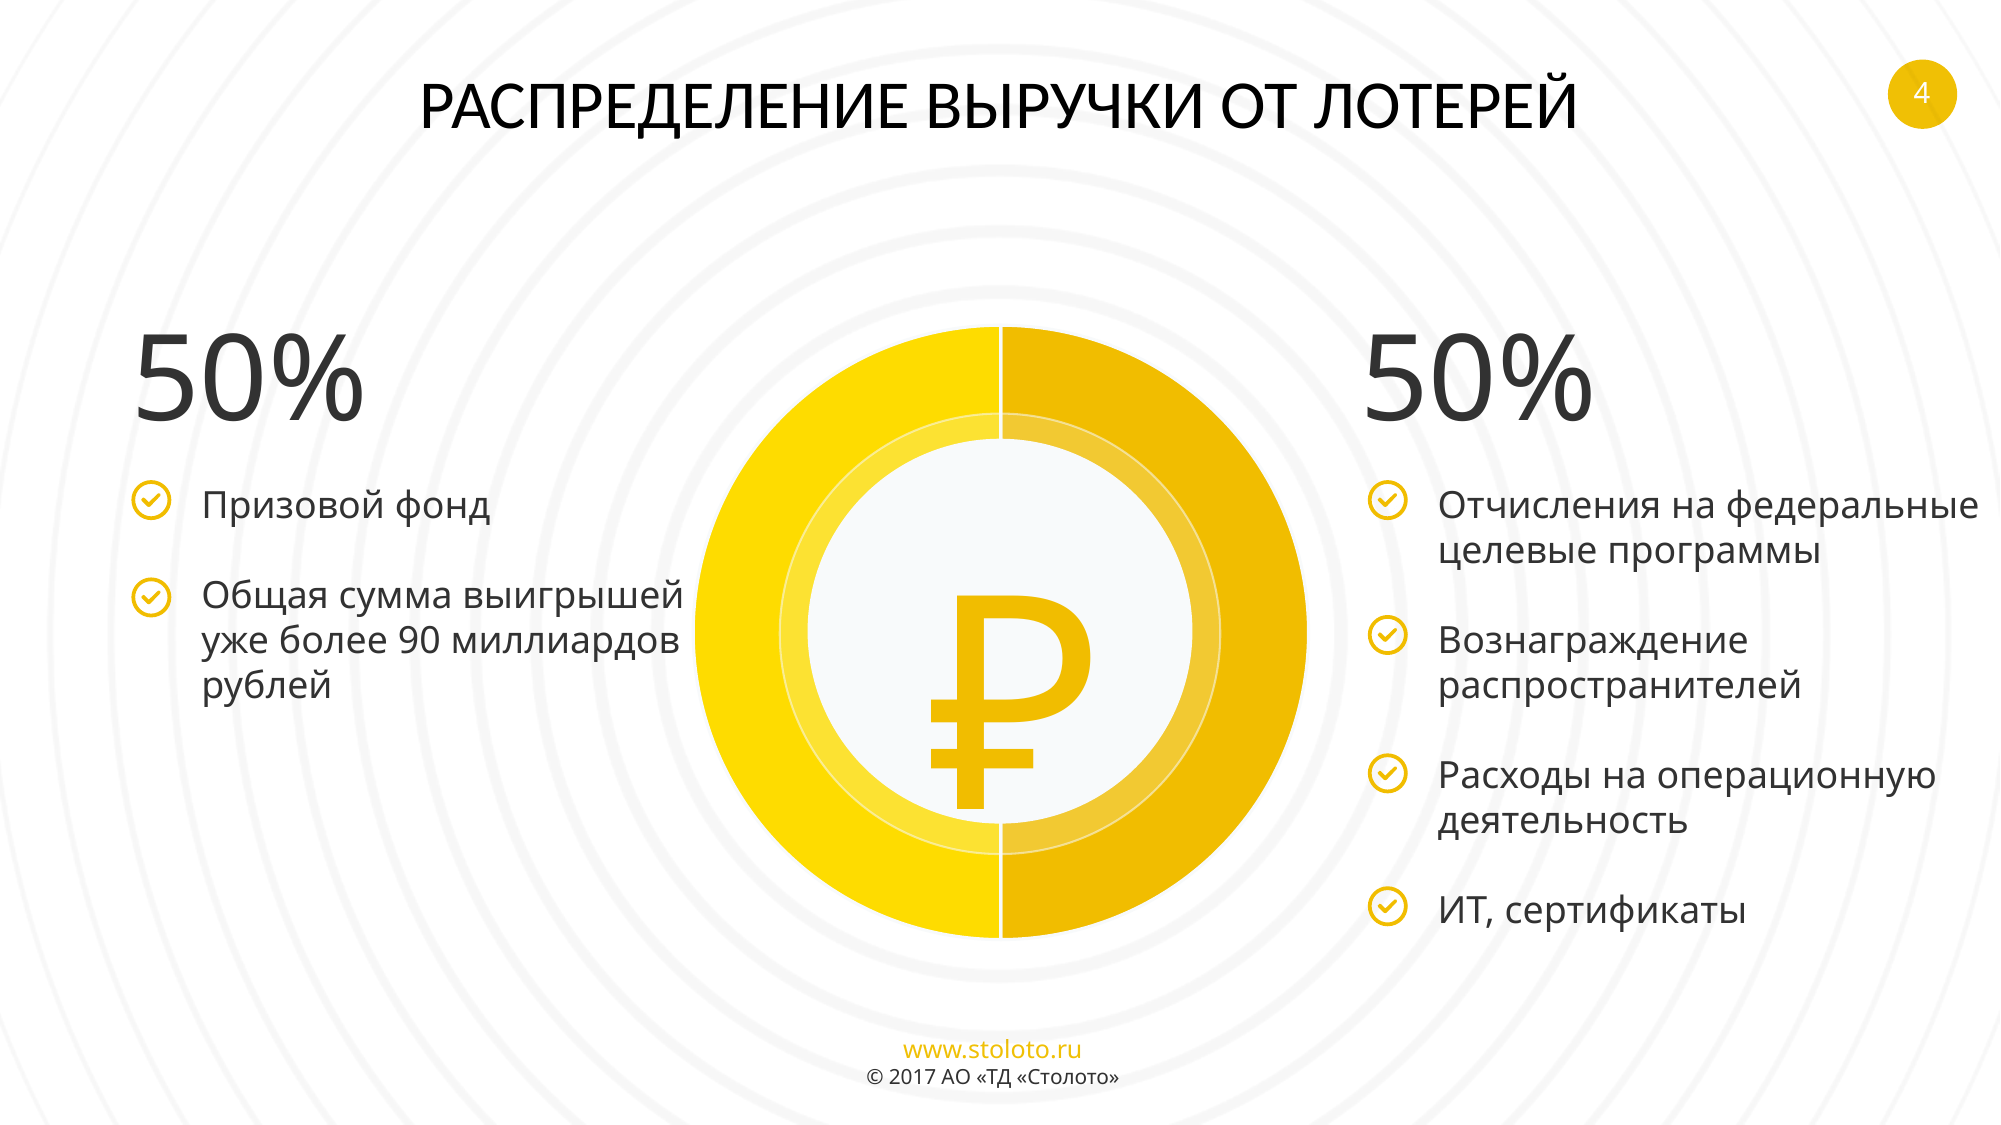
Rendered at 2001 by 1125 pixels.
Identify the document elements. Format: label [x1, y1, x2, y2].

text_box [689, 323, 1311, 944]
picture [0, 0, 2000, 1125]
